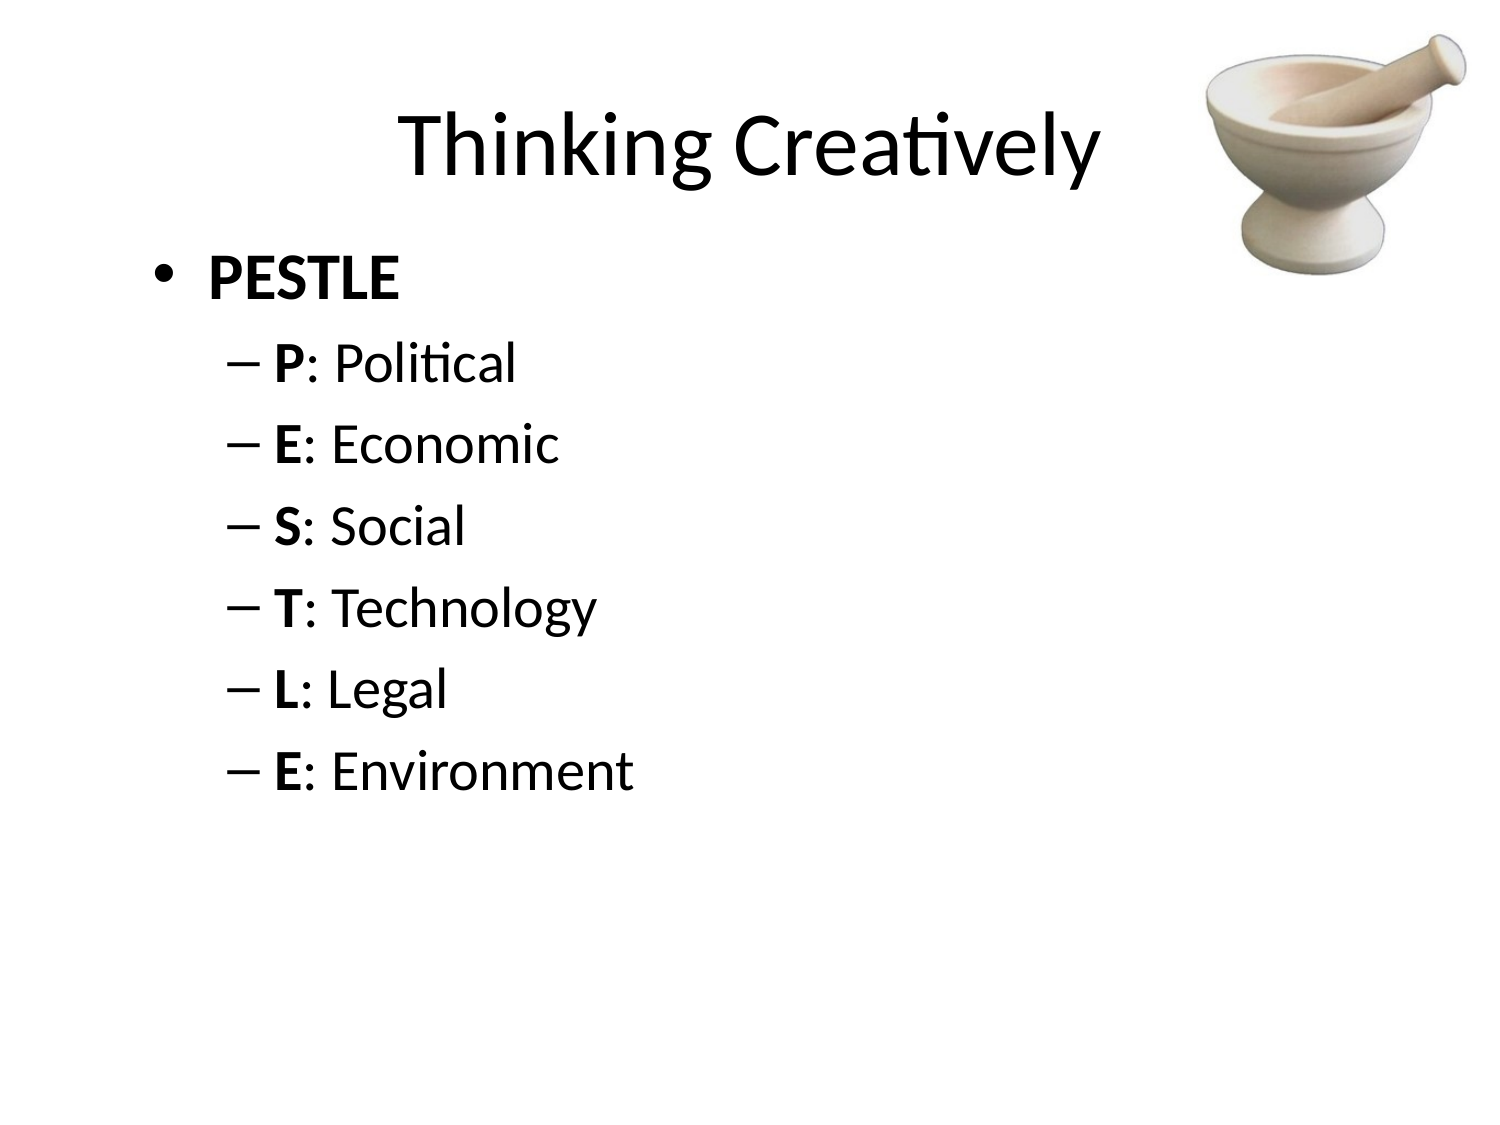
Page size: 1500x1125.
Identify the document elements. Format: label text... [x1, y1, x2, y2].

list PESTLE P: Political E: Economic S: Social T: Technology L: Legal E: Environment [137, 224, 1413, 975]
picture [1198, 30, 1472, 282]
title Thinking Creatively [75, 45, 1193, 233]
